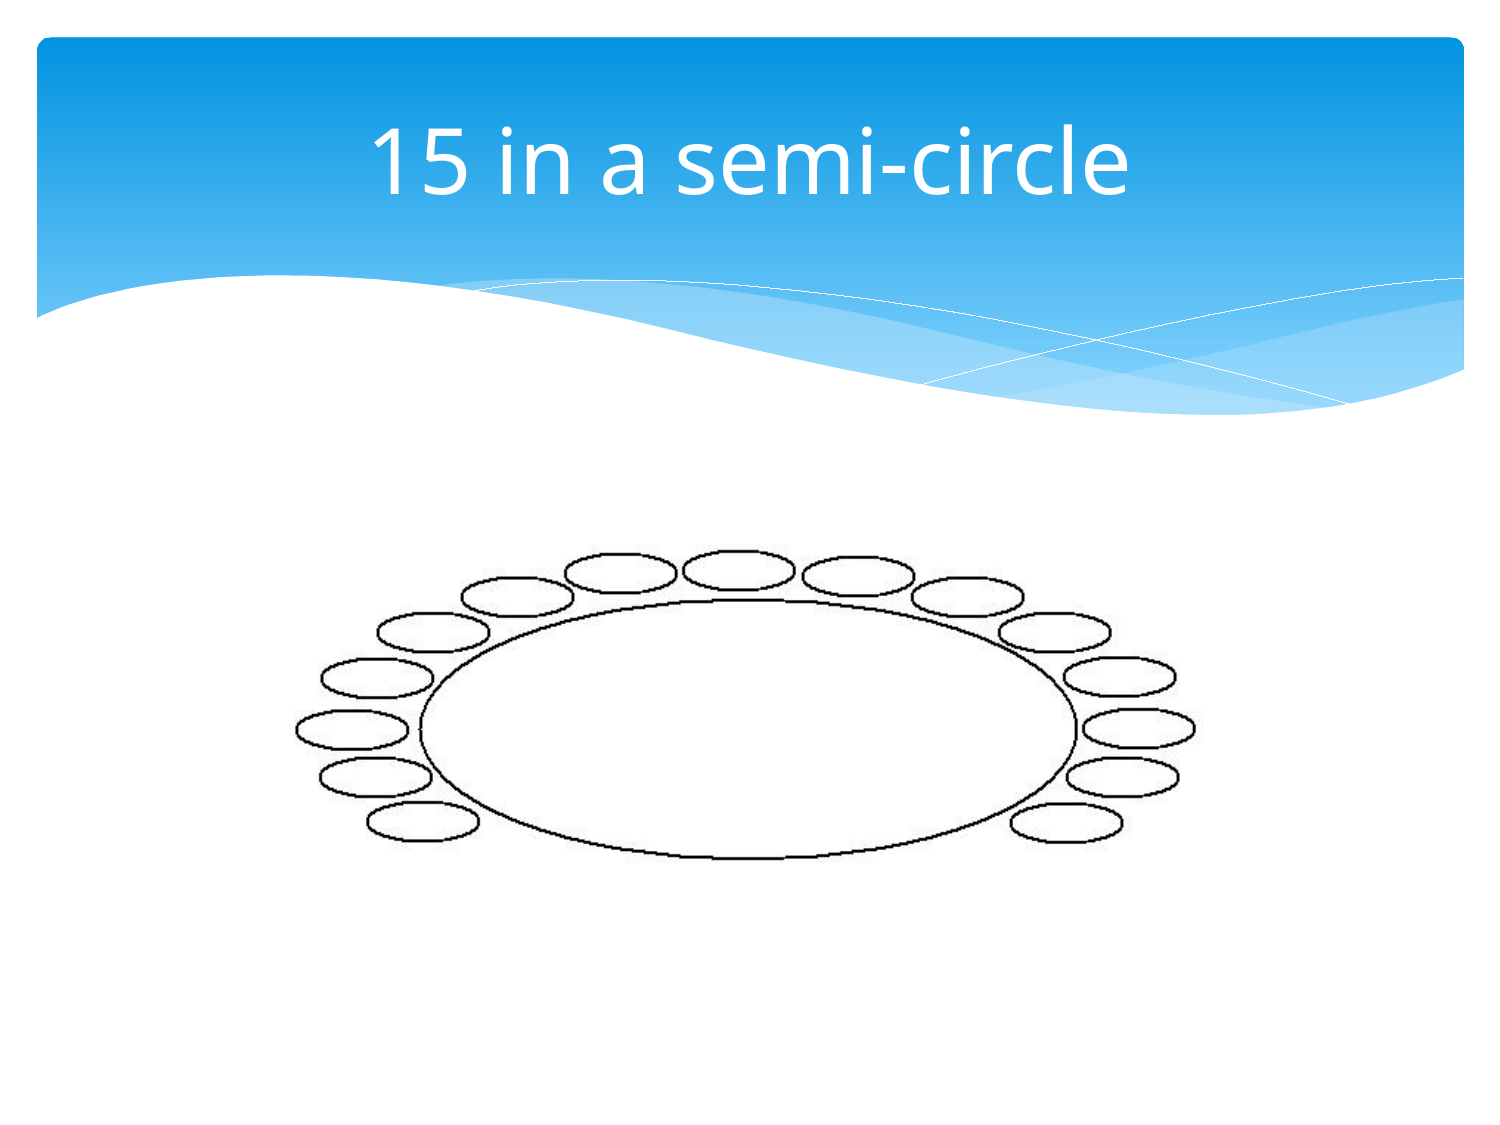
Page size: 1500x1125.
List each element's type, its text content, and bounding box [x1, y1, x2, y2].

title 15 in a semi-circle [74, 55, 1426, 262]
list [246, 438, 1255, 1006]
